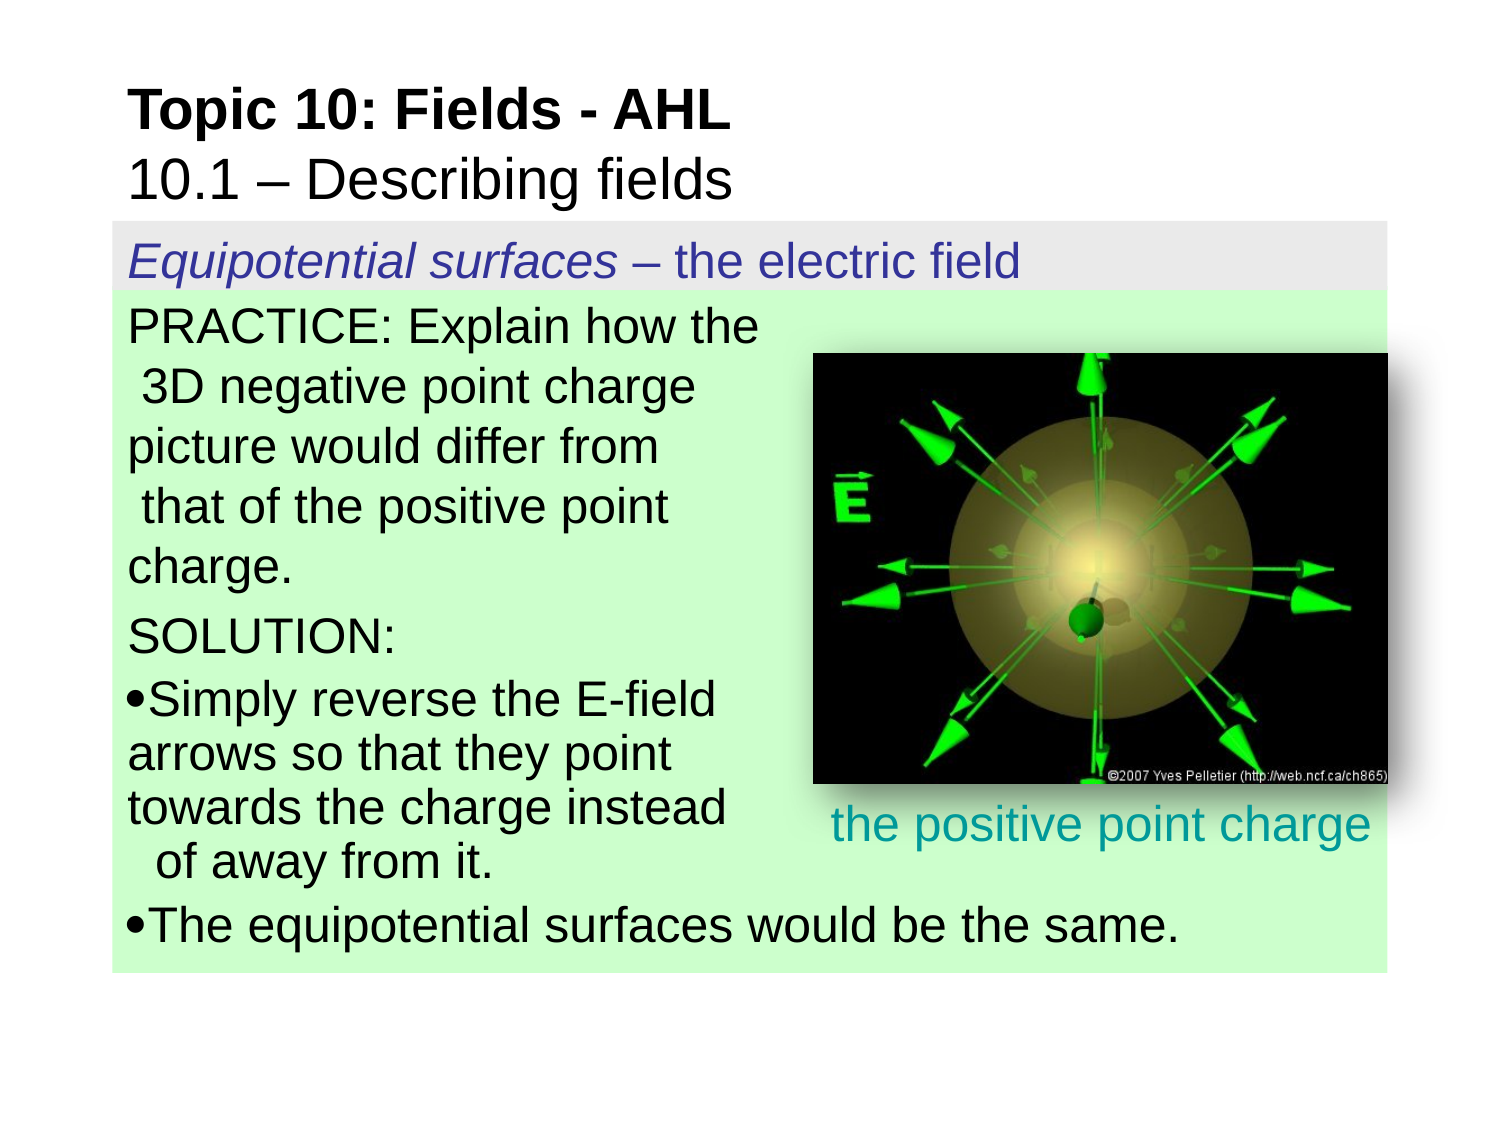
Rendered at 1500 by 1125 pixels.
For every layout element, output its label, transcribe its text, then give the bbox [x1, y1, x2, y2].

text_box PRACTICE: Explain how the 3D negative point charge picture would differ from that of the positive point charge. SOLUTION: Simply reverse the E-field arrows so that they point towards the charge instead of away from it. The equipotential surfaces would be the same. [112, 291, 1388, 973]
text_box Topic 10: Fields - AHL 10.1 – Describing fields [112, 67, 1388, 215]
picture [813, 353, 1388, 784]
text_box the positive point charge [813, 789, 1390, 860]
text_box Equipotential surfaces – the electric field [112, 220, 1388, 291]
